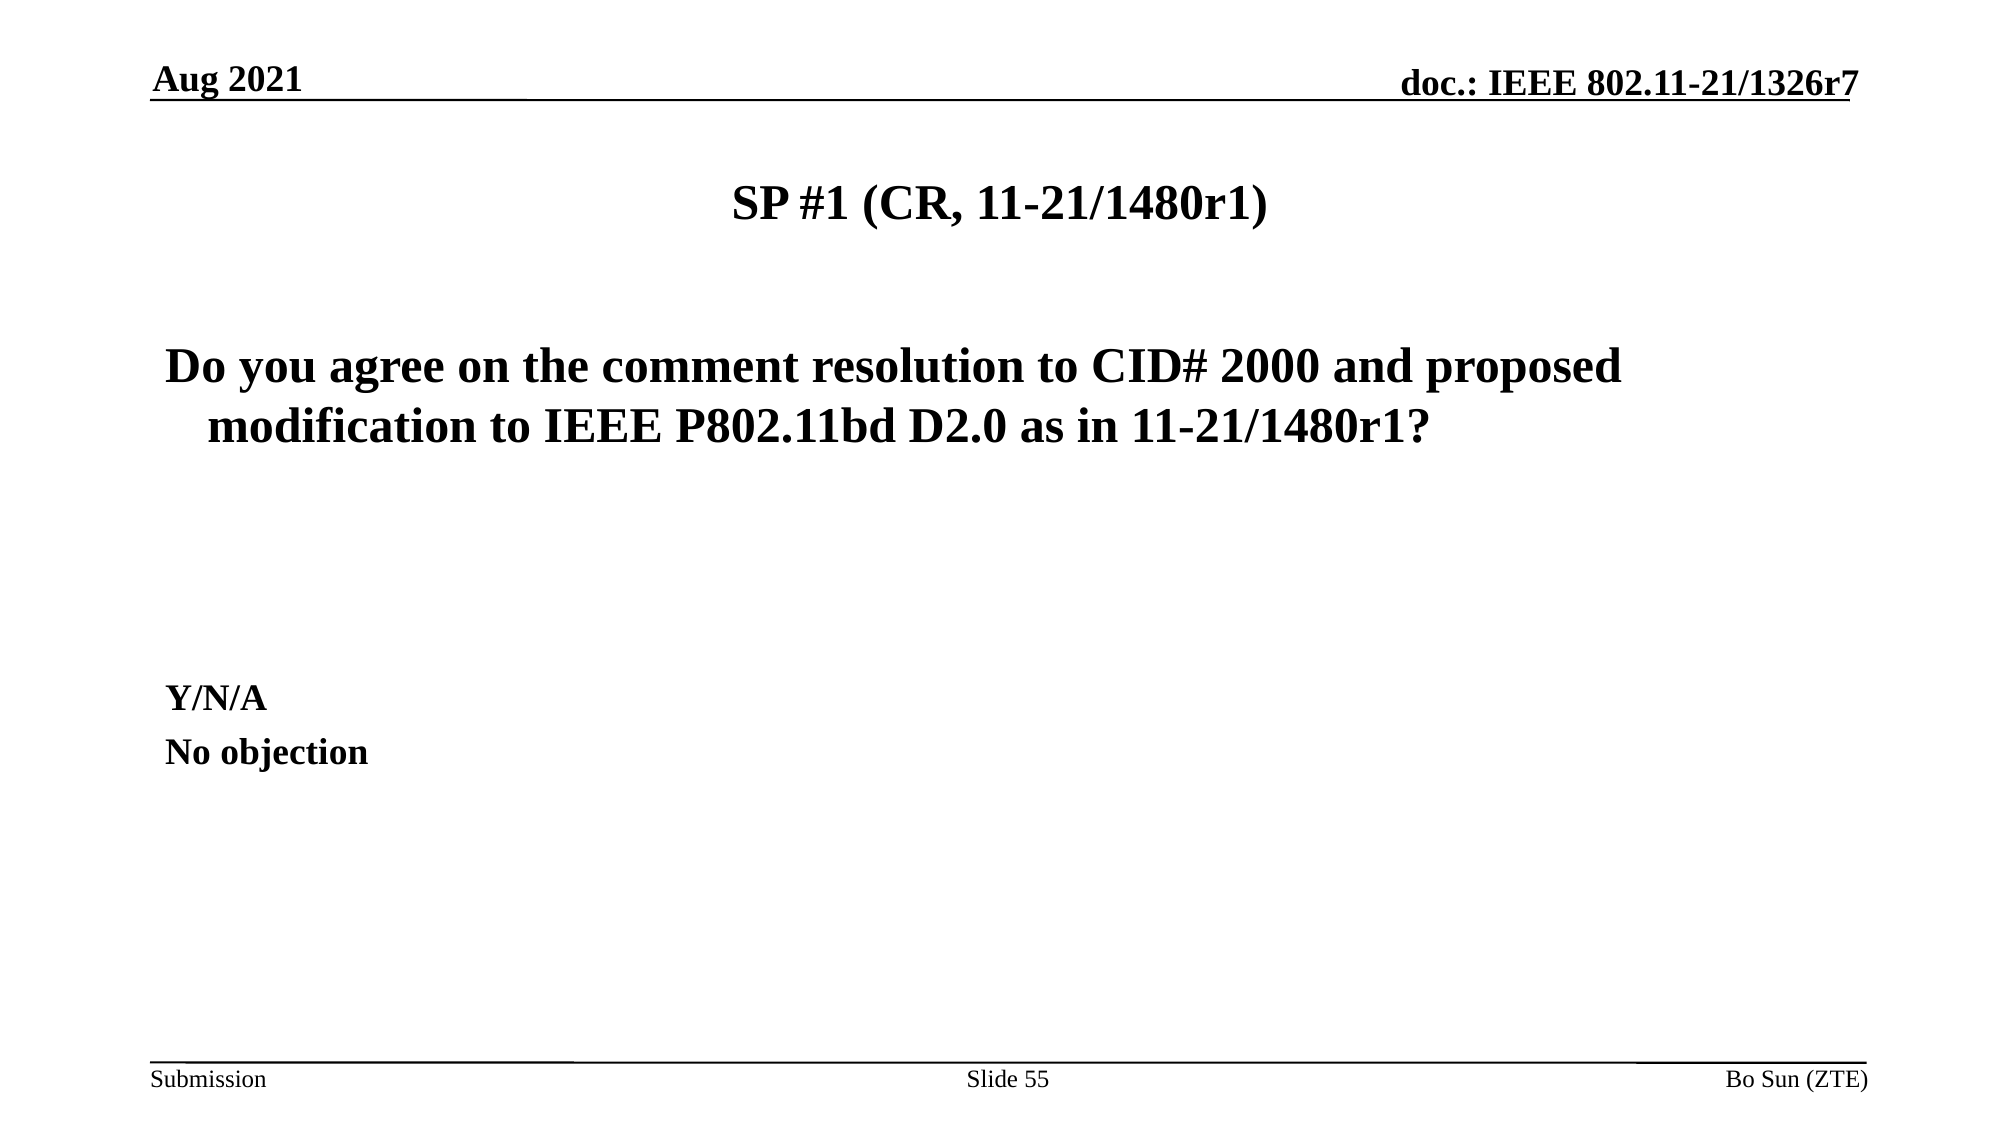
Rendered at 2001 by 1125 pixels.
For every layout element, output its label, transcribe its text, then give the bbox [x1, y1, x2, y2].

title SP #1 (CR, 11-21/1480r1) [149, 112, 1850, 288]
slide_number Slide 55 [949, 1061, 1067, 1123]
list Do you agree on the comment resolution to CID# 2000 and proposed modification to IEEE P802.11bd D2.0 as in 11-21/1480r1? Y/N/A No objection [149, 324, 1850, 1000]
footer Bo Sun (ZTE) [1171, 1061, 1869, 1093]
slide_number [152, 54, 563, 100]
